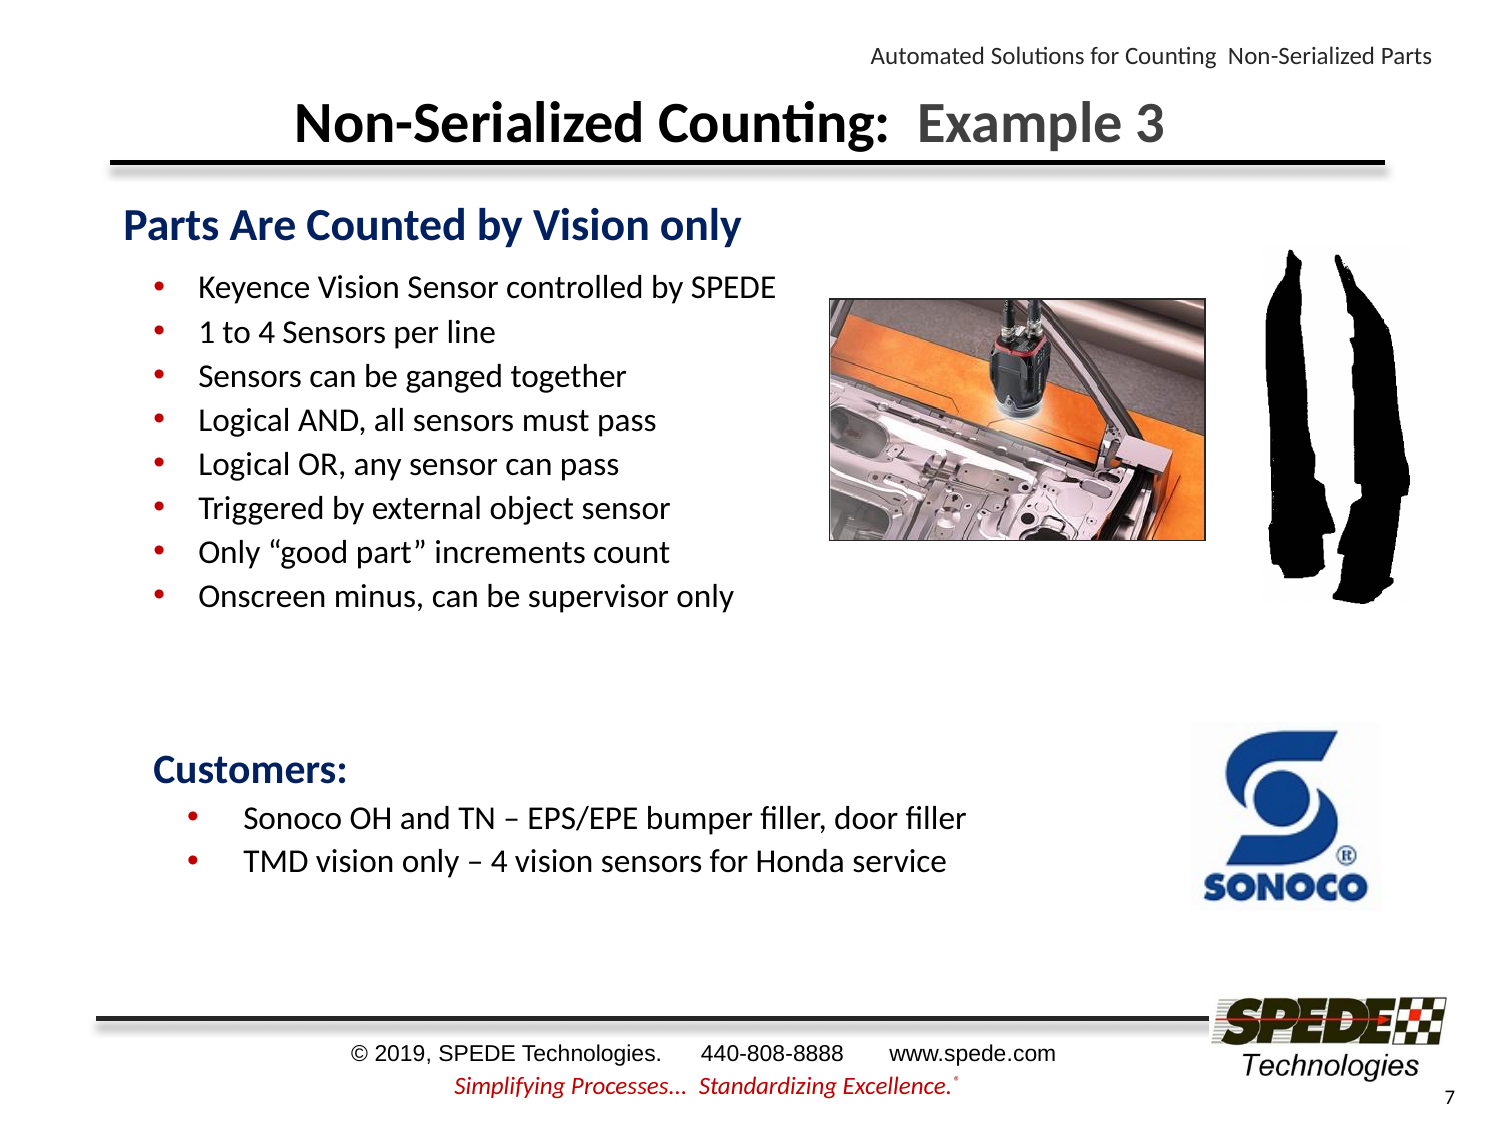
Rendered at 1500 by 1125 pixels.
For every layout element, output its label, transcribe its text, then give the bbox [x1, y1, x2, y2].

picture [1191, 721, 1381, 912]
text_box Non-Serialized Counting: Example 3 [88, 62, 1373, 175]
list Parts Are Counted by Vision only Keyence Vision Sensor controlled by SPEDE 1 to 4 Sensors per line Sensors can be ganged together Logical AND, all sensors must pass Logical OR, any sensor can pass Triggered by external object sensor Only “good part” increments count Onscreen minus, can be supervisor only Customers: Sonoco OH and TN – EPS/EPE bumper filler, door filler TMD vision only – 4 vision sensors for Honda service [108, 187, 1436, 990]
text_box 7 [1429, 1076, 1488, 1116]
picture [830, 299, 1500, 541]
text_box Automated Solutions for Counting Non-Serialized Parts [646, 32, 1447, 77]
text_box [34, 992, 1448, 1101]
